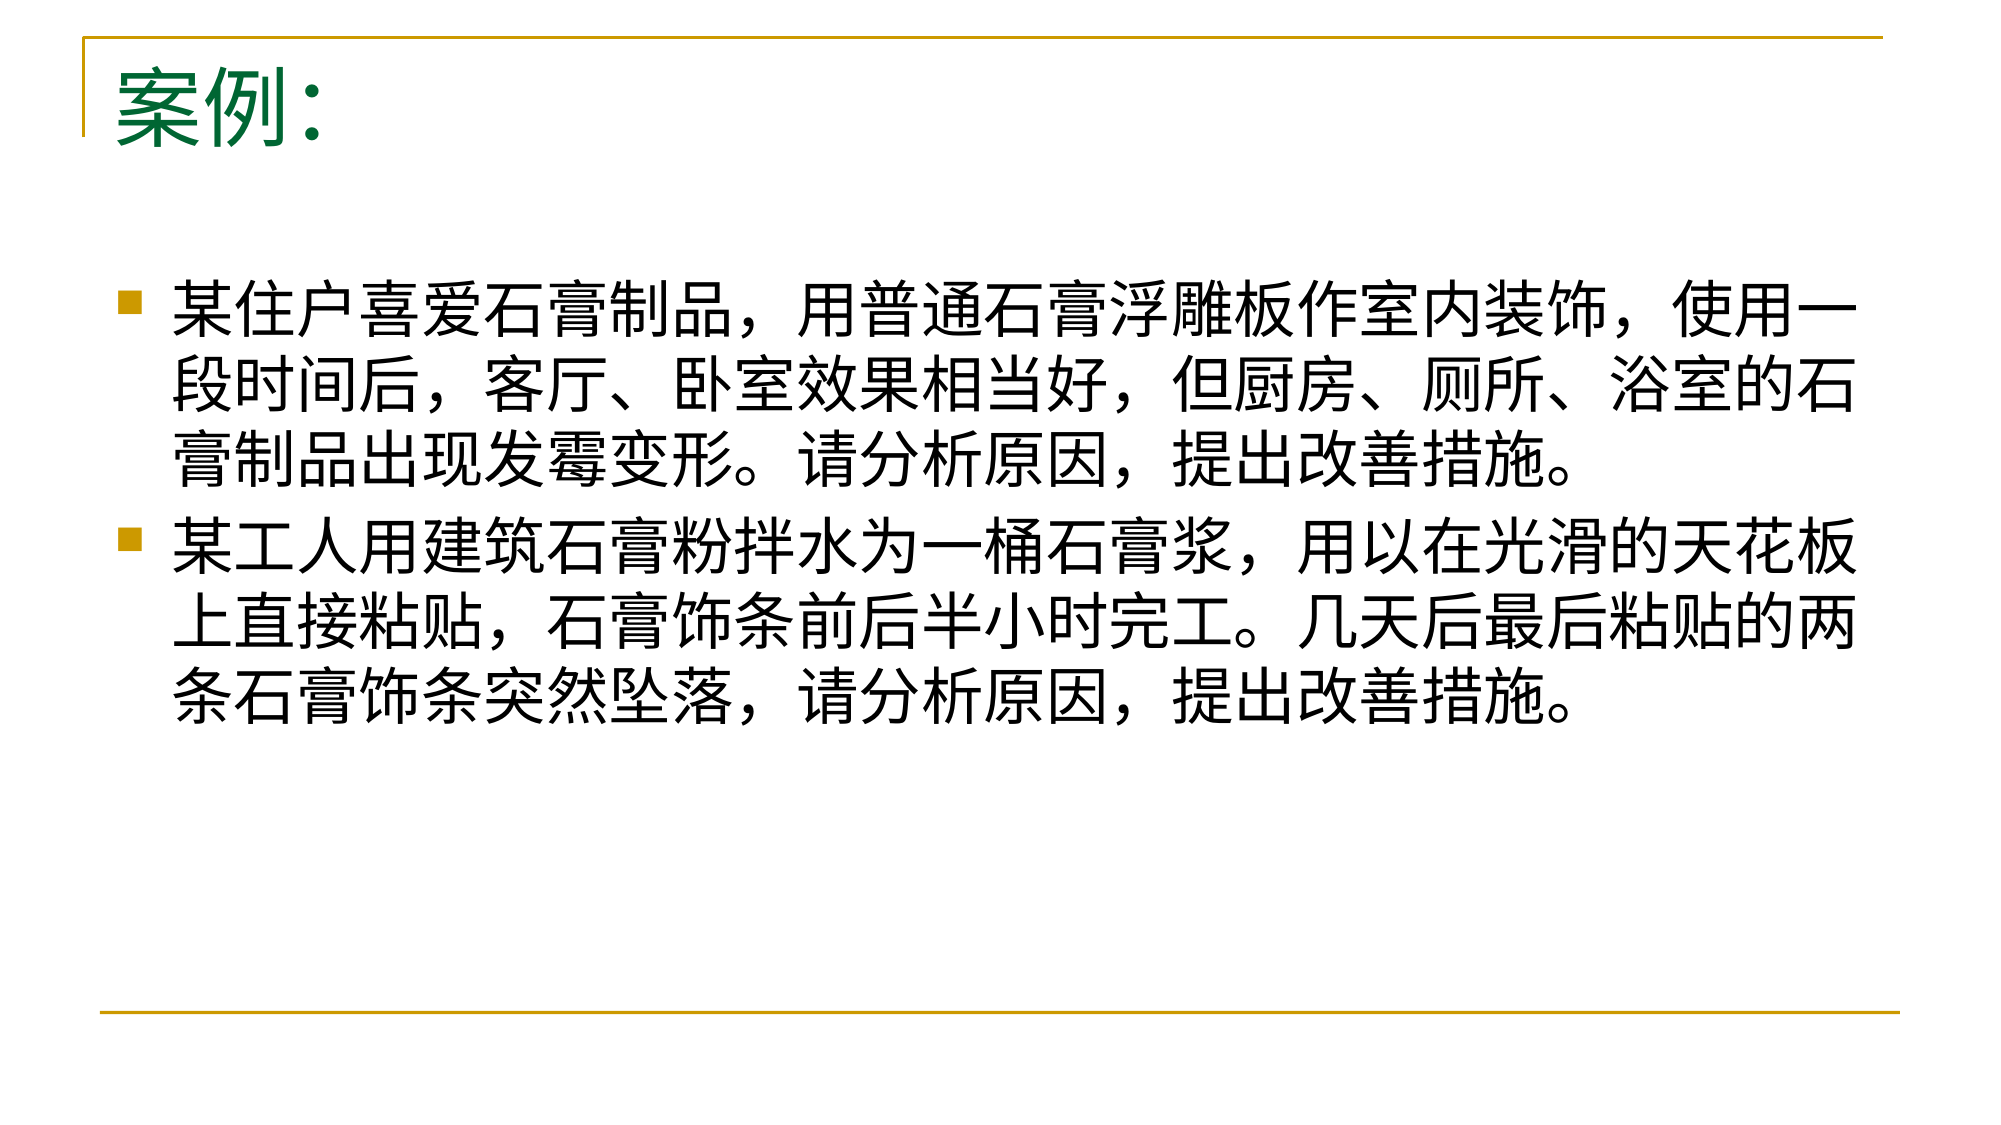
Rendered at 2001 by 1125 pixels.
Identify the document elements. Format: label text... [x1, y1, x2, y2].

title 案例： [99, 45, 1901, 233]
list 某住户喜爱石膏制品，用普通石膏浮雕板作室内装饰，使用一段时间后，客厅、卧室效果相当好，但厨房、厕所、浴室的石膏制品出现发霉变形。请分析原因，提出改善措施。 某工人用建筑石膏粉拌水为一桶石膏浆，用以在光滑的天花板上直接粘贴，石膏饰条前后半小时完工。几天后最后粘贴的两条石膏饰条突然坠落，请分析原因，提出改善措施。 [99, 262, 1901, 1006]
